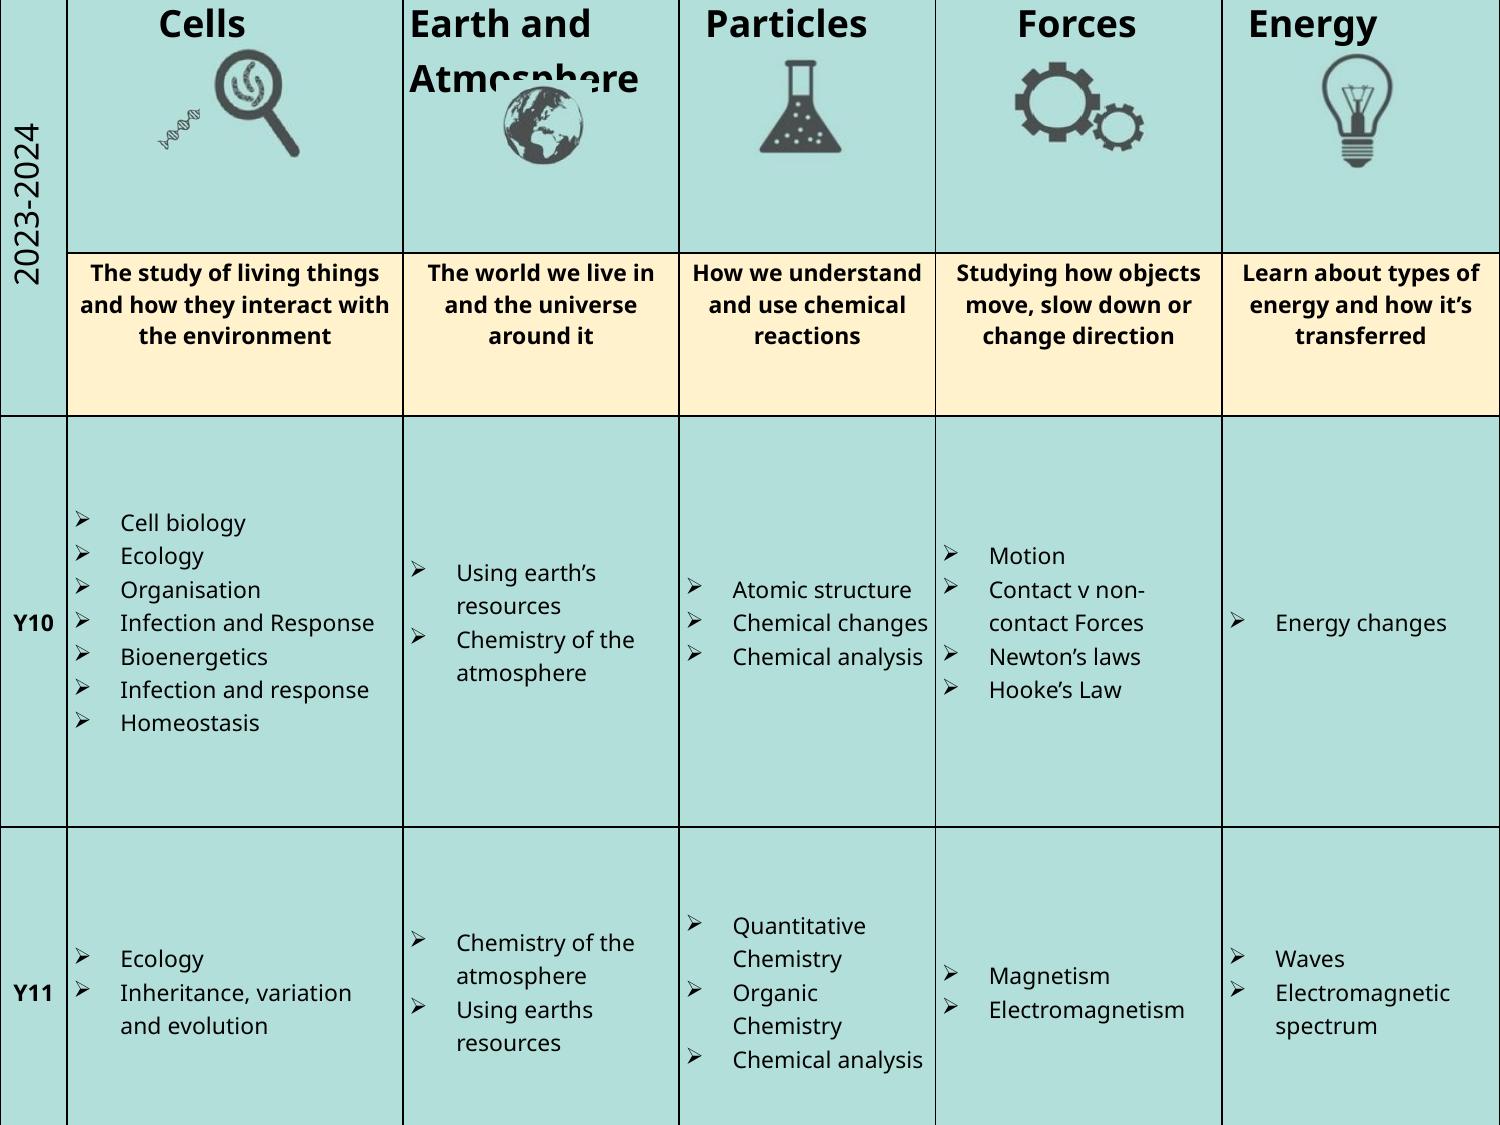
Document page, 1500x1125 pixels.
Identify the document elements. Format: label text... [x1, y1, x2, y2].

picture [143, 39, 307, 167]
table_cell Using earth’s resources Chemistry of the atmosphere [404, 417, 678, 826]
table_cell Chemistry of the atmosphere Using earths resources [404, 828, 678, 1125]
table_cell Studying how objects move, slow down or change direction [936, 254, 1221, 415]
table_cell Motion Contact v non-contact Forces Newton’s laws Hooke’s Law [936, 417, 1221, 826]
table_cell The study of living things and how they interact with the environment [68, 254, 402, 415]
table_cell The world we live in and the universe around it [404, 254, 678, 415]
table_cell How we understand and use chemical reactions [680, 254, 935, 415]
table_header Earth and Atmosphere [404, 0, 678, 252]
table_cell Waves Electromagnetic spectrum [1223, 828, 1499, 1125]
picture [744, 54, 858, 166]
table_cell Y10 [1, 417, 66, 826]
table_cell Y11 [1, 828, 66, 1125]
table_header Cells [68, 0, 402, 252]
table_cell Learn about types of energy and how it’s transferred [1223, 254, 1499, 415]
table_header Energy [1223, 0, 1499, 252]
picture [1305, 46, 1410, 169]
table_cell Energy changes [1223, 417, 1499, 826]
table_header Particles [680, 0, 935, 252]
table_cell Cell biology Ecology Organisation Infection and Response Bioenergetics Infection and response Homeostasis [68, 417, 402, 826]
picture [606, 256, 676, 326]
table_cell Quantitative Chemistry Organic Chemistry Chemical analysis [680, 828, 935, 1125]
picture [1010, 54, 1153, 163]
table_header Forces [936, 0, 1221, 252]
table_cell Atomic structure Chemical changes Chemical analysis [680, 417, 935, 826]
table_header 2023-2024 [1, 0, 66, 415]
table_cell Ecology Inheritance, variation and evolution [68, 828, 402, 1125]
picture [495, 80, 592, 175]
table_cell Magnetism Electromagnetism [936, 828, 1221, 1125]
